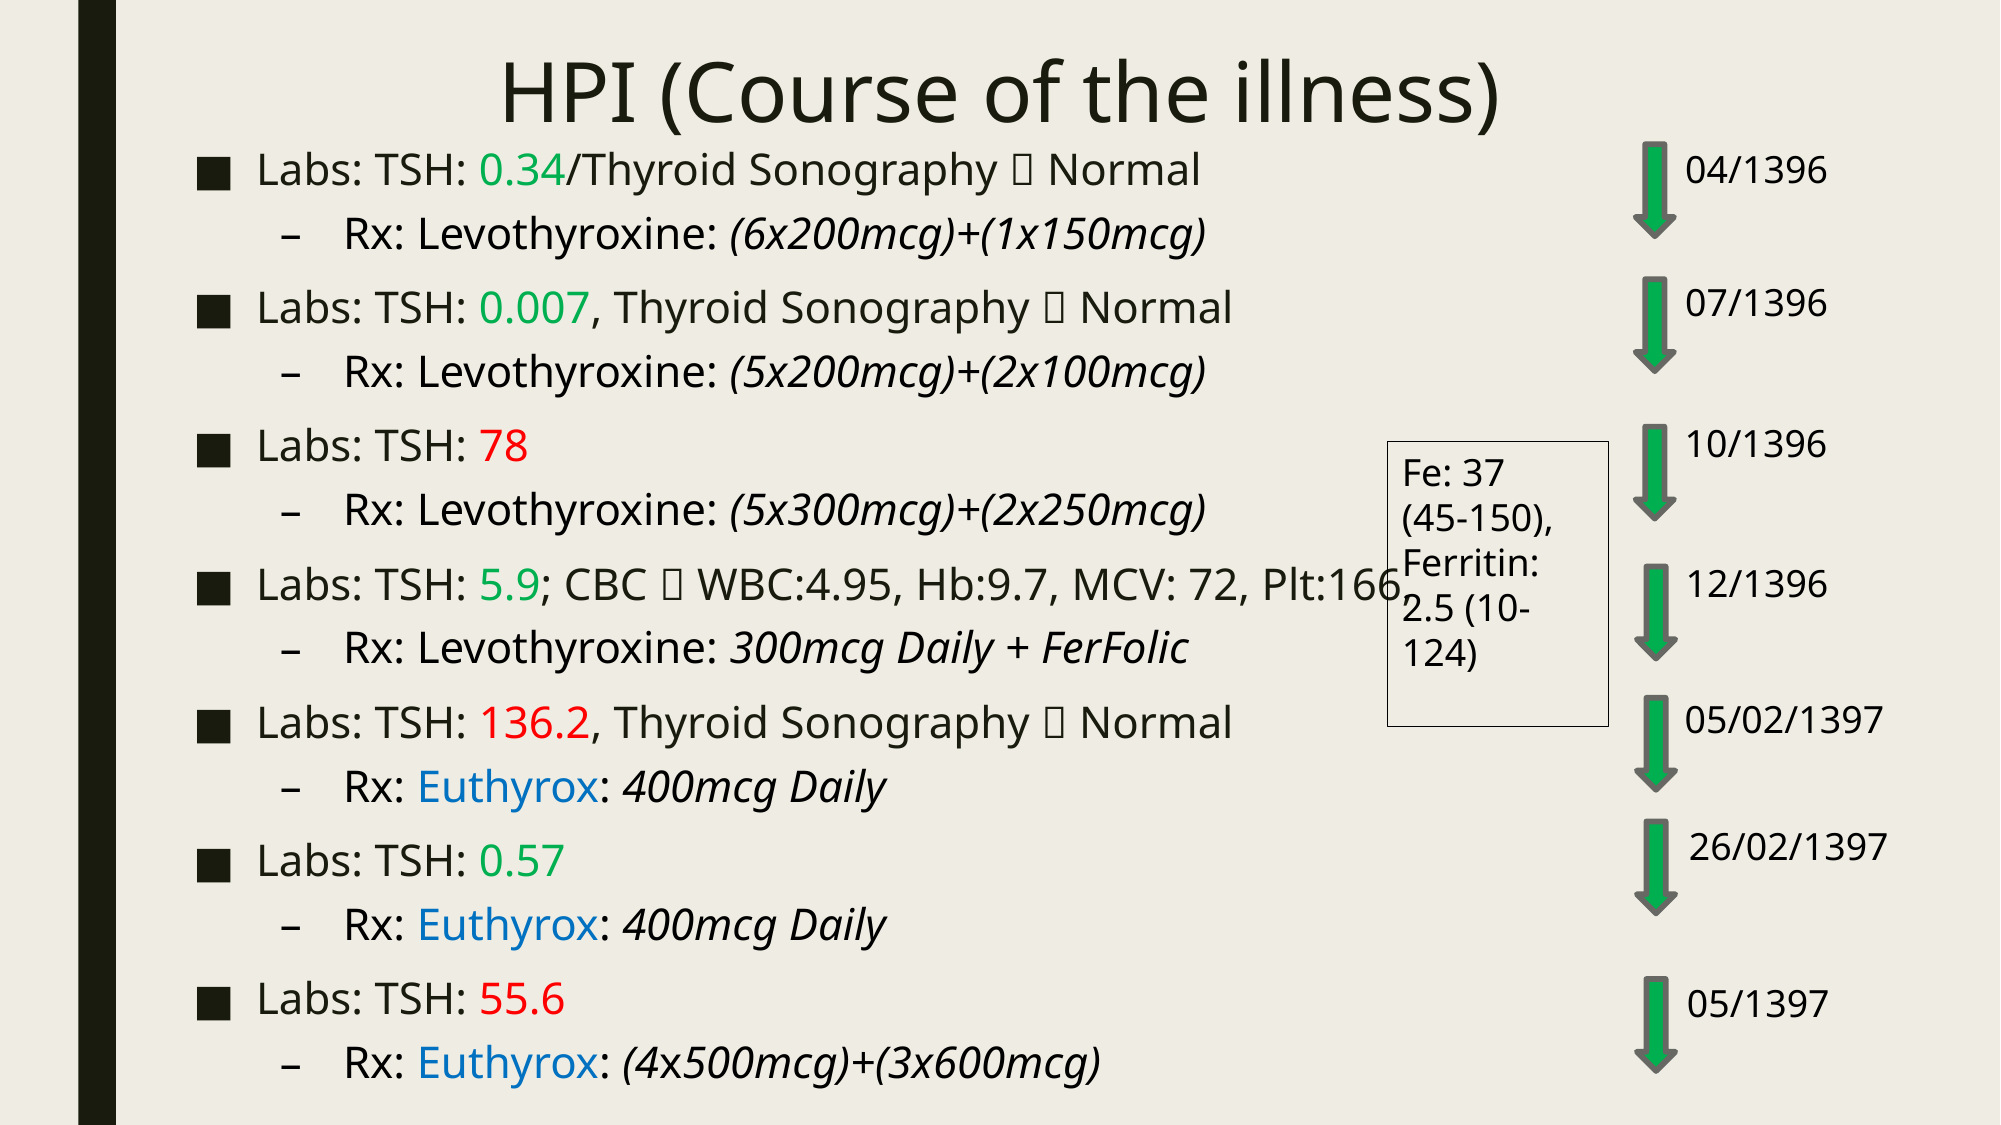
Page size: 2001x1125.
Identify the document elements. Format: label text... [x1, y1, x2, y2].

title HPI (Course of the illness) [212, 44, 1788, 138]
text_box 04/1396 [1670, 138, 1844, 199]
text_box [1632, 141, 1677, 240]
text_box 05/1397 [1672, 972, 1845, 1033]
text_box 07/1396 [1670, 271, 1844, 332]
text_box [1632, 276, 1677, 375]
text_box [1634, 563, 1678, 662]
list Labs: TSH: 0.34/Thyroid Sonography  Normal Rx: Levothyroxine: (6x200mcg)+(1x150mcg) Labs: TSH: 0.007, Thyroid Sonography  Normal Rx: Levothyroxine: (5x200mcg)+(2x100mcg) Labs: TSH: 78 Rx: Levothyroxine: (5x300mcg)+(2x250mcg) Labs: TSH: 5.9; CBC  WBC:4.95, Hb:9.7, MCV: 72, Plt:166, Rx: Levothyroxine: 300mcg Daily + FerFolic Labs: TSH: 136.2, Thyroid Sonography  Normal Rx: Euthyrox: 400mcg Daily Labs: TSH: 0.57 Rx: Euthyrox: 400mcg Daily Labs: TSH: 55.6 Rx: Euthyrox: (4x500mcg)+(3x600mcg) [178, 138, 1698, 1052]
text_box 12/1396 [1670, 552, 1844, 613]
text_box [1632, 423, 1677, 522]
text_box Fe: 37 (45-150), Ferritin: 2.5 (10-124) [1387, 441, 1609, 726]
text_box 10/1396 [1669, 412, 1843, 473]
text_box [1634, 976, 1678, 1074]
text_box 26/02/1397 [1674, 815, 1904, 876]
text_box [1634, 818, 1678, 917]
text_box [1634, 694, 1678, 793]
text_box 05/02/1397 [1669, 688, 1900, 749]
